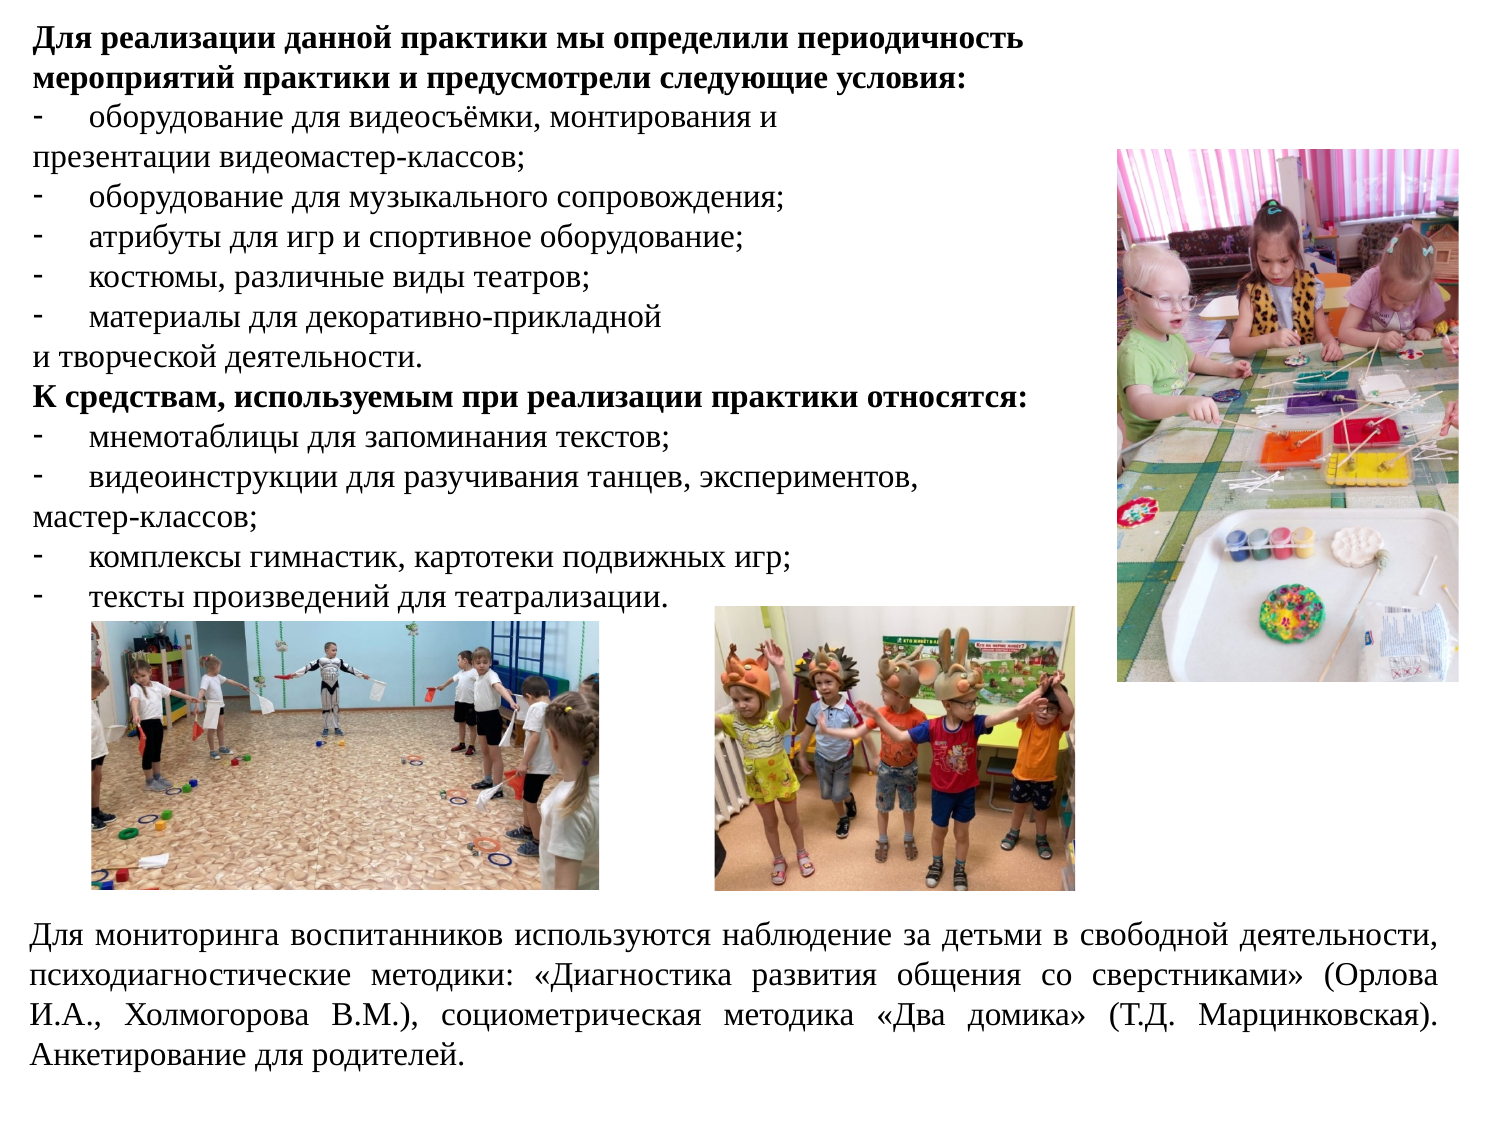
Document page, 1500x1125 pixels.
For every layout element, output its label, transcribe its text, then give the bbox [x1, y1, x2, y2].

picture [714, 606, 1076, 891]
picture [1021, 149, 1500, 682]
text_box Для мониторинга воспитанников используются наблюдение за детьми в свободной деятельности, психодиагностические методики: «Диагностика развития общения со сверстниками» (Орлова И.А., Холмогорова В.М.), социометрическая методика «Два домика» (Т.Д. Марцинковская). Анкетирование для родителей. [14, 905, 1456, 1081]
list Для реализации данной практики мы определили периодичность мероприятий практики и предусмотрели следующие условия: оборудование для видеосъёмки, монтирования и презентации видеомастер-классов; оборудование для музыкального сопровождения; атрибуты для игр и спортивное оборудование; костюмы, различные виды театров; материалы для декоративно-прикладной и творческой деятельности. К средствам, используемым при реализации практики относятся: мнемотаблицы для запоминания текстов; видеоинструкции для разучивания танцев, экспериментов, мастер-классов; комплексы гимнастик, картотеки подвижных игр; тексты произведений для театрализации. [17, 7, 1447, 762]
picture [91, 621, 600, 891]
